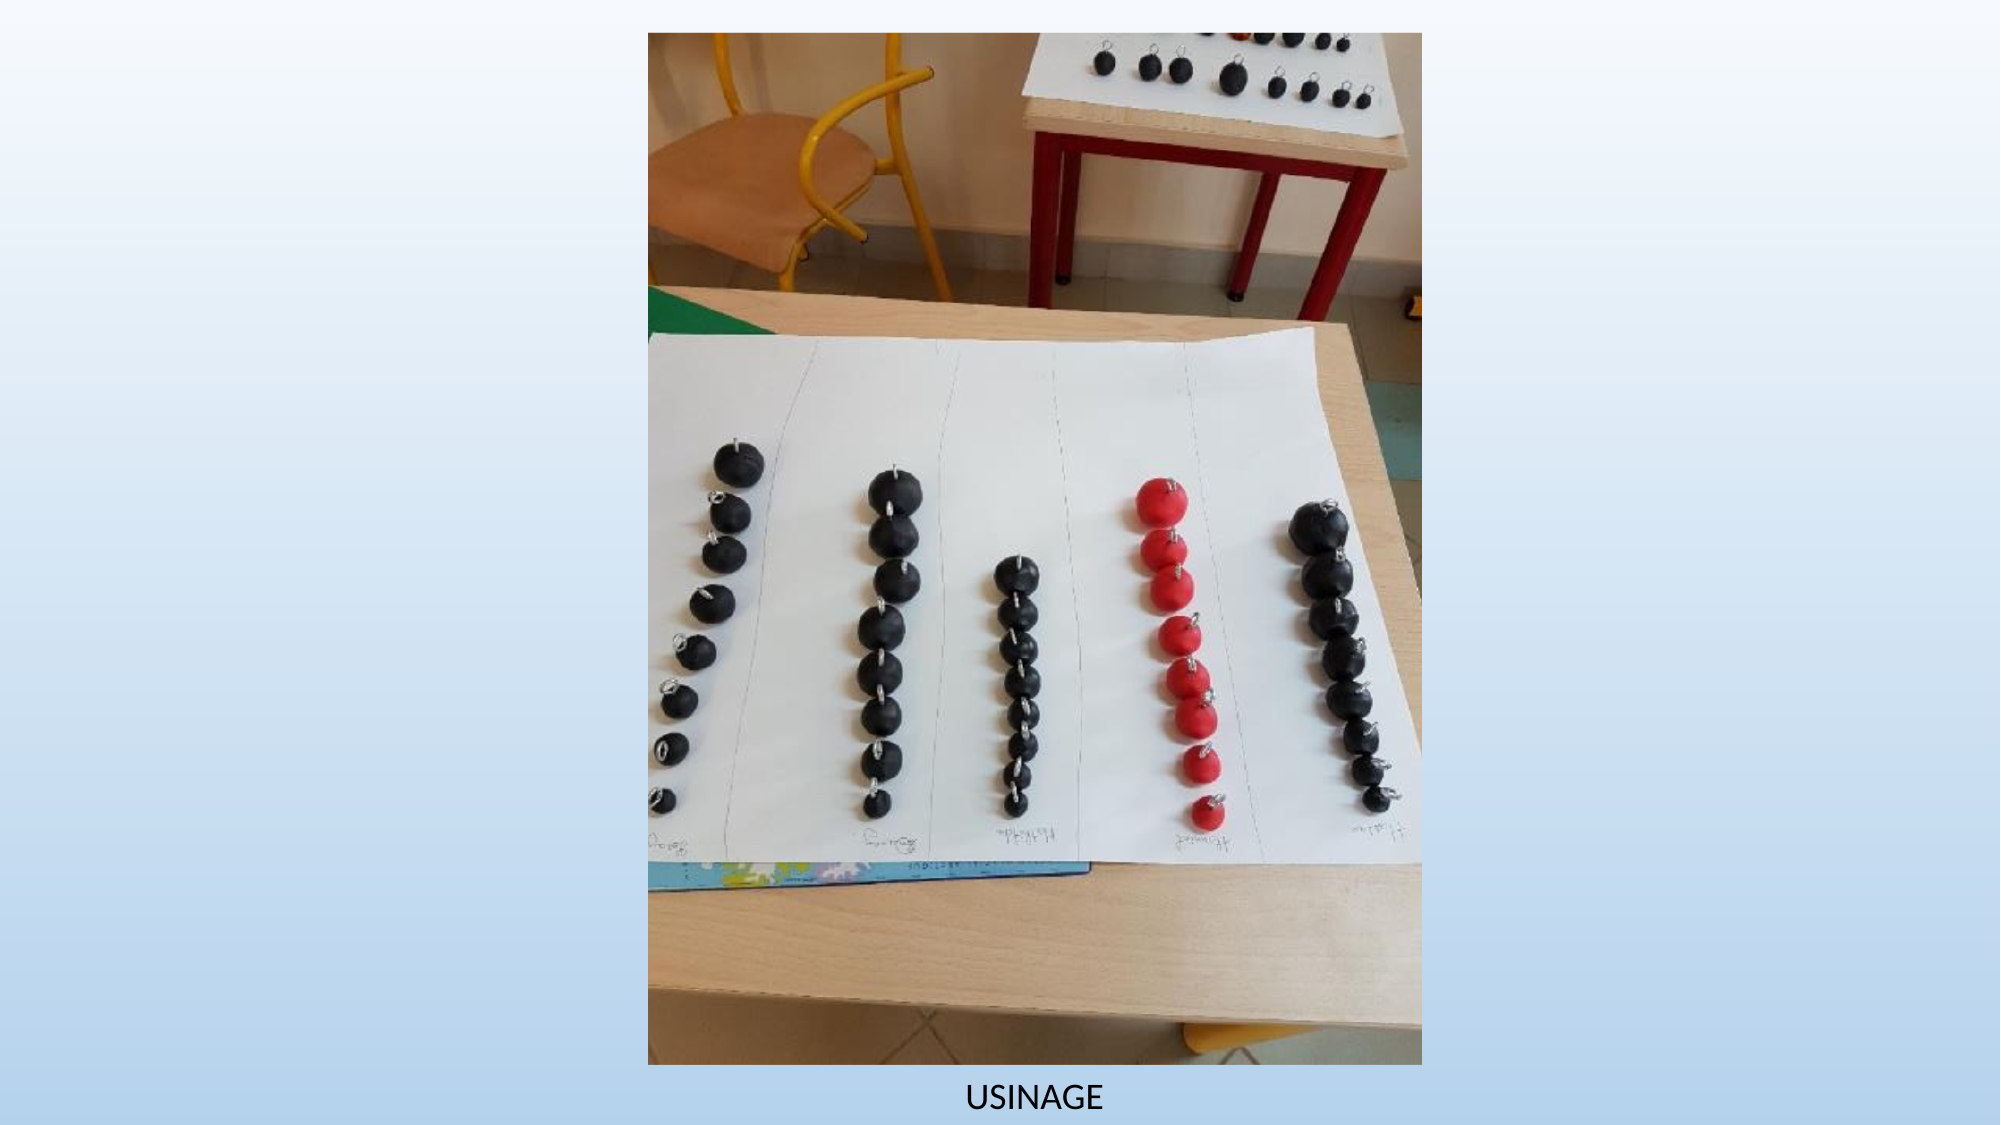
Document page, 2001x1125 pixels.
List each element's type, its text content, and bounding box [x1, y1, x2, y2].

picture [648, 34, 1422, 161]
picture [648, 936, 1422, 1064]
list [518, 161, 1551, 936]
text_box USINAGE [945, 1064, 1124, 1125]
